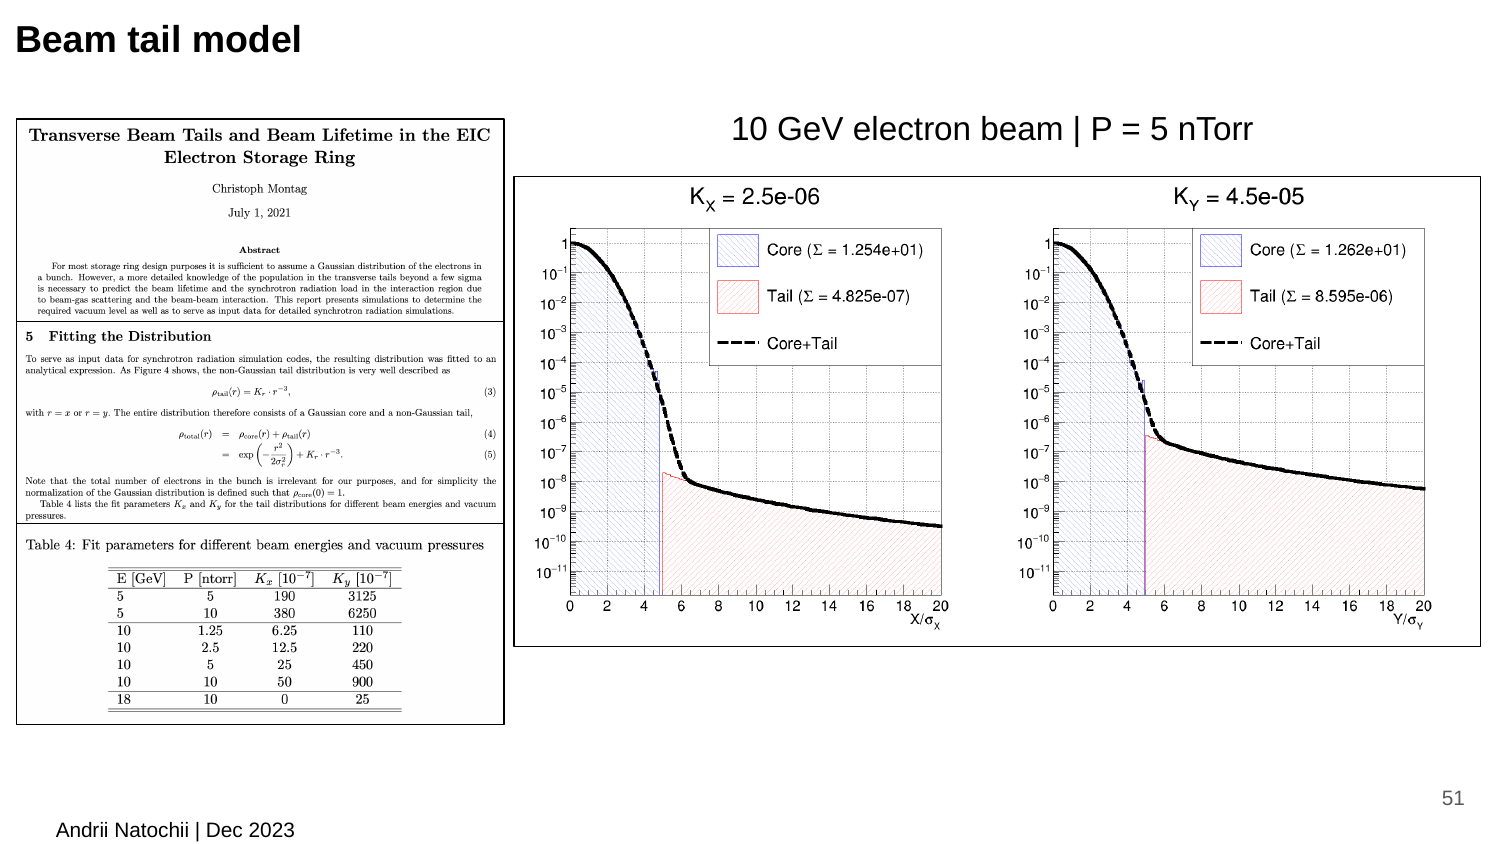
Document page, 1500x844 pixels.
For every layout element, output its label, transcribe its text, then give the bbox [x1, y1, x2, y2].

picture [514, 176, 1481, 646]
text_box Andrii Natochii | Dec 2023 [0, 815, 351, 844]
picture [17, 119, 504, 724]
text_box 10 GeV electron beam | P = 5 nTorr [641, 88, 1354, 165]
text_box Beam tail model [0, 0, 713, 75]
slide_number 51 [1389, 764, 1480, 830]
